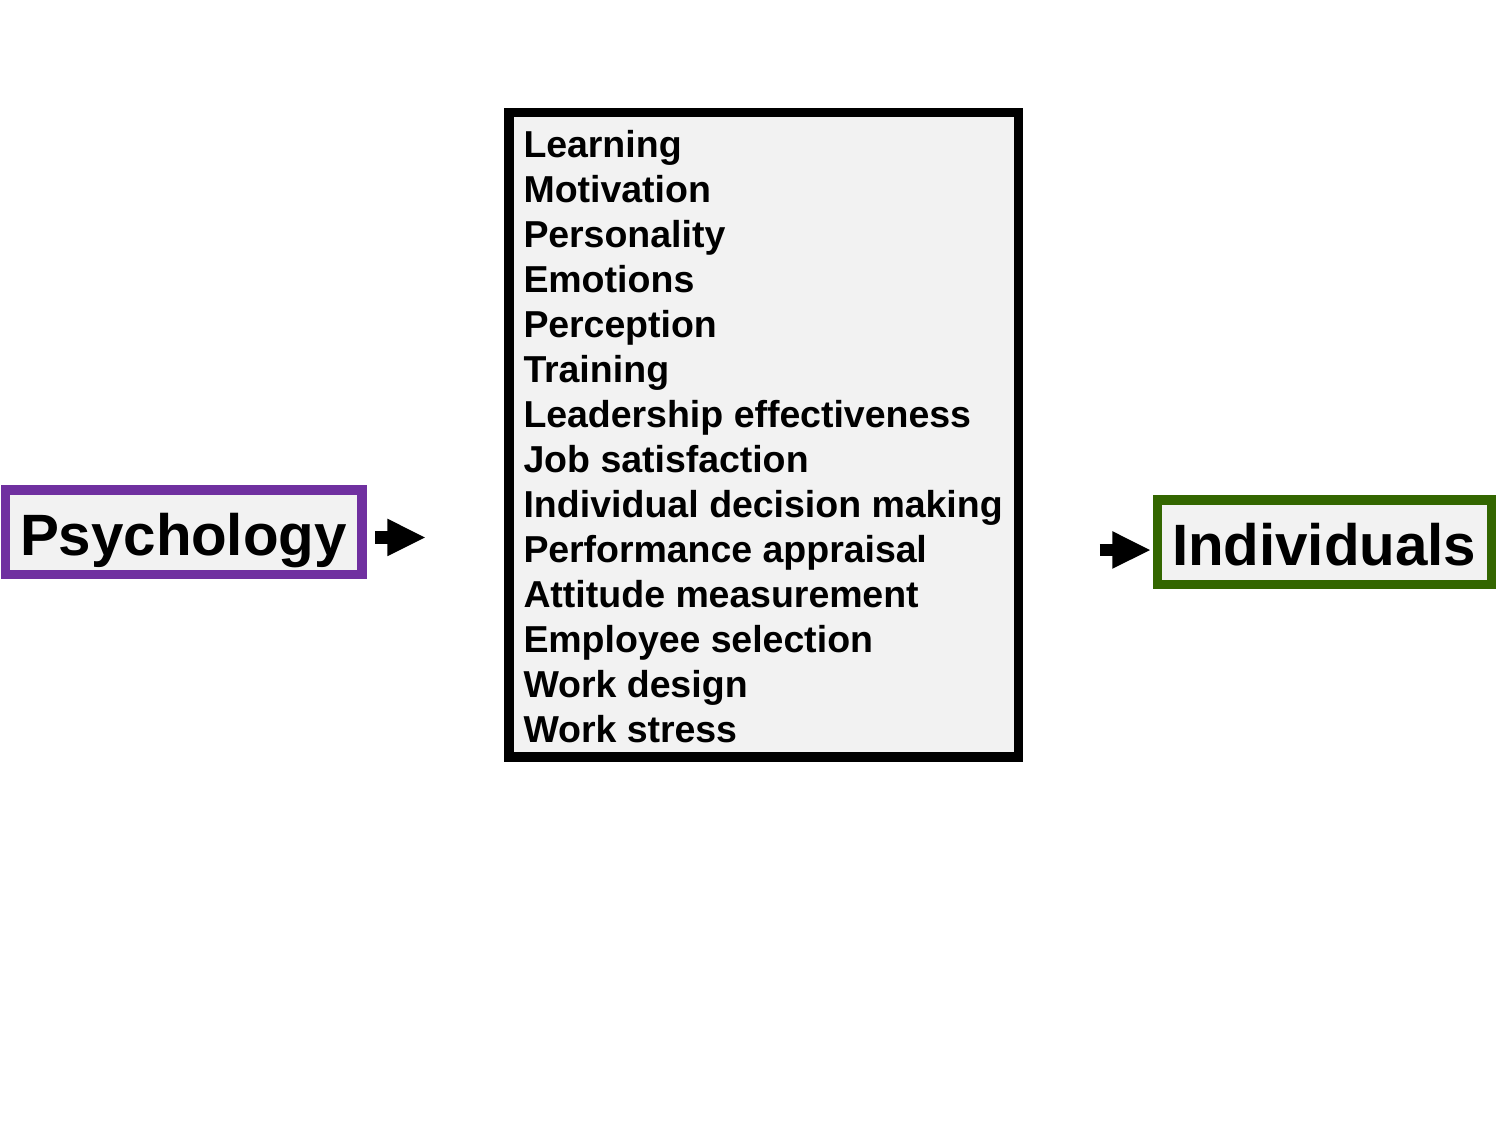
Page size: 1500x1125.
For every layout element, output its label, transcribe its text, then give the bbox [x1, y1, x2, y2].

text_box Psychology [5, 489, 363, 575]
text_box Learning Motivation Personality Emotions Perception Training Leadership effectiveness Job satisfaction Individual decision making Performance appraisal Attitude measurement Employee selection Work design Work stress [508, 112, 1019, 758]
text_box [374, 531, 425, 544]
text_box [1099, 543, 1150, 557]
text_box Individuals [1157, 500, 1492, 585]
